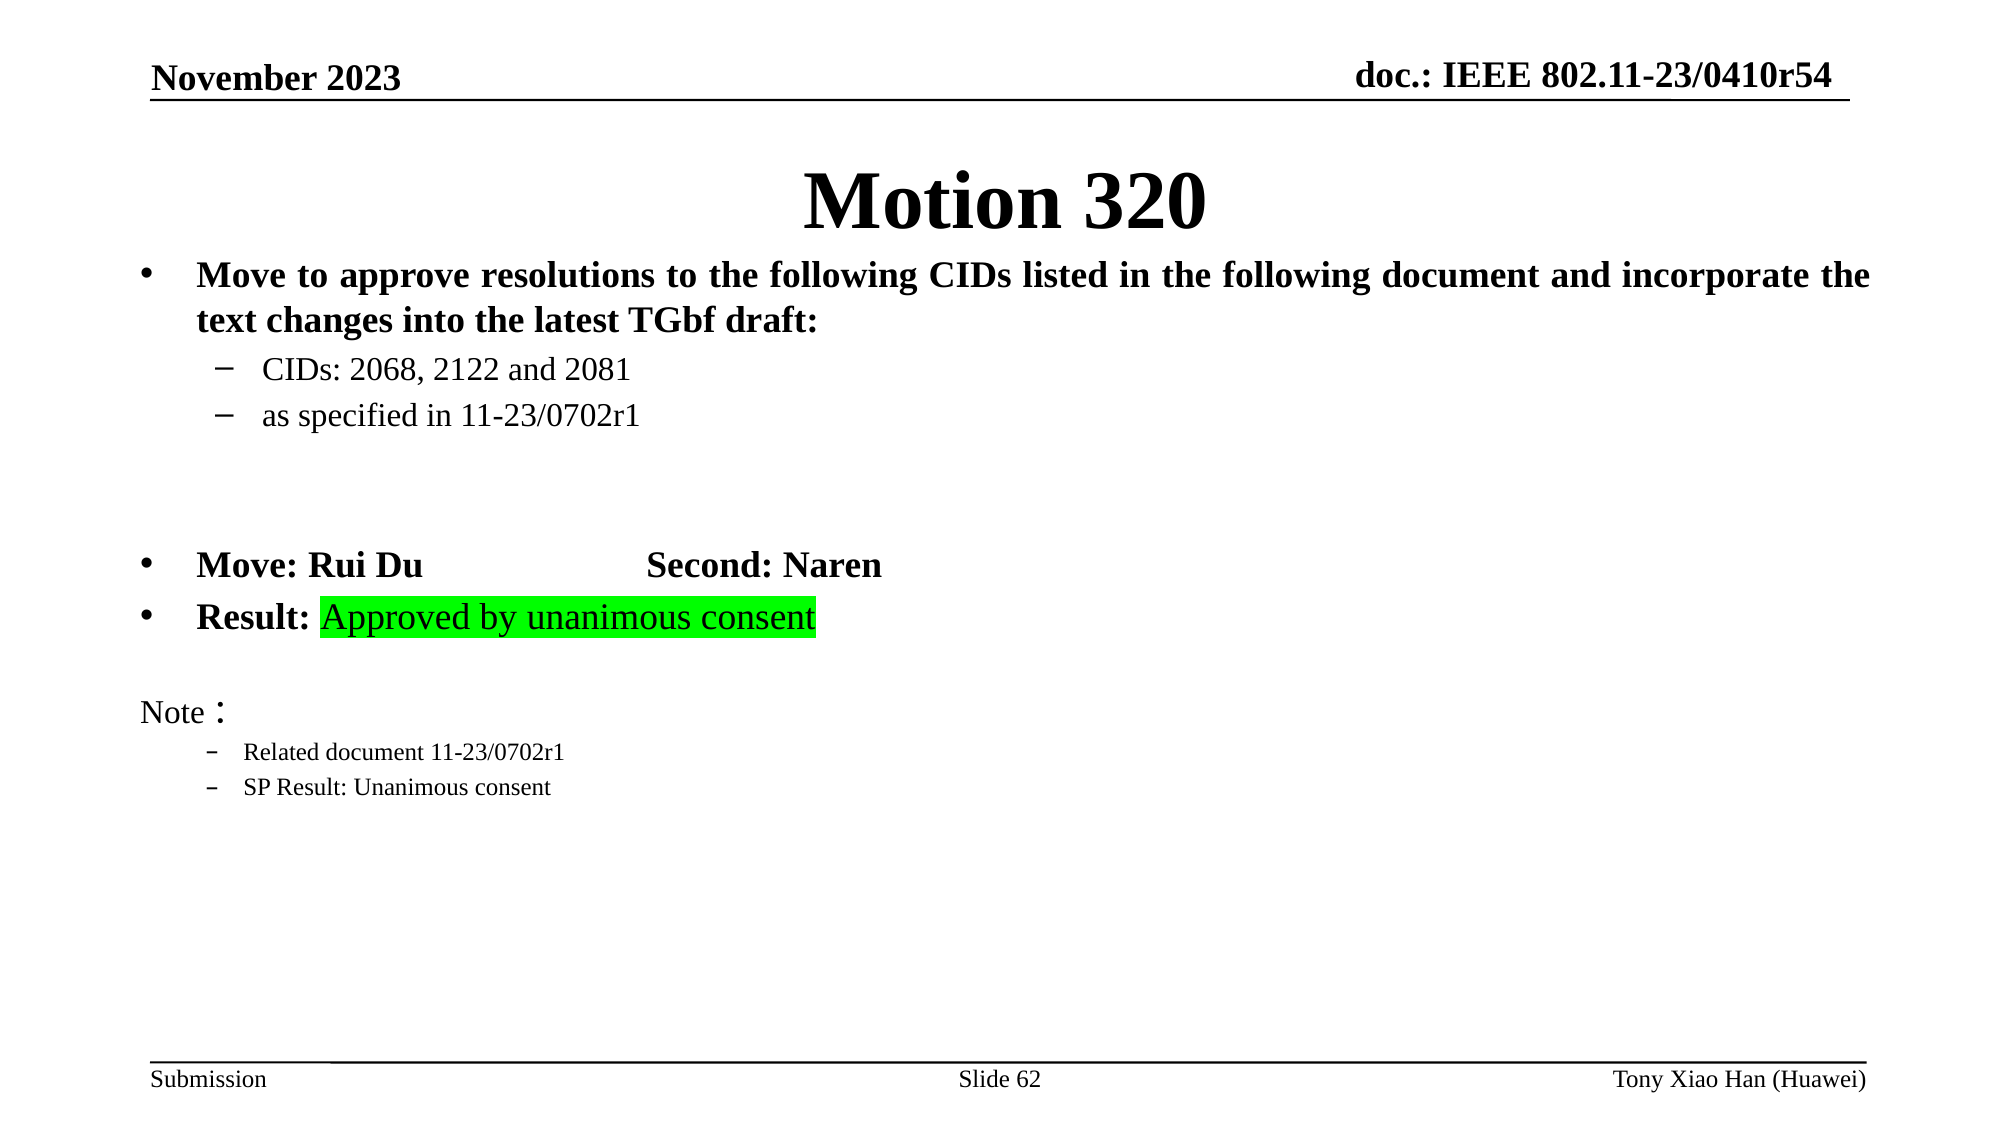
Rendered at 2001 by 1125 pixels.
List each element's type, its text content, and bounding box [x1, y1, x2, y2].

text_box Motion 320 [368, 137, 1644, 212]
text_box Move to approve resolutions to the following CIDs listed in the following document and incorporate the text changes into the latest TGbf draft: CIDs: 2068, 2122 and 2081 as specified in 11-23/0702r1 Move: Rui Du Second: Naren Result: Approved by unanimous consent Note： Related document 11-23/0702r1 SP Result: Unanimous consent [125, 212, 1888, 900]
